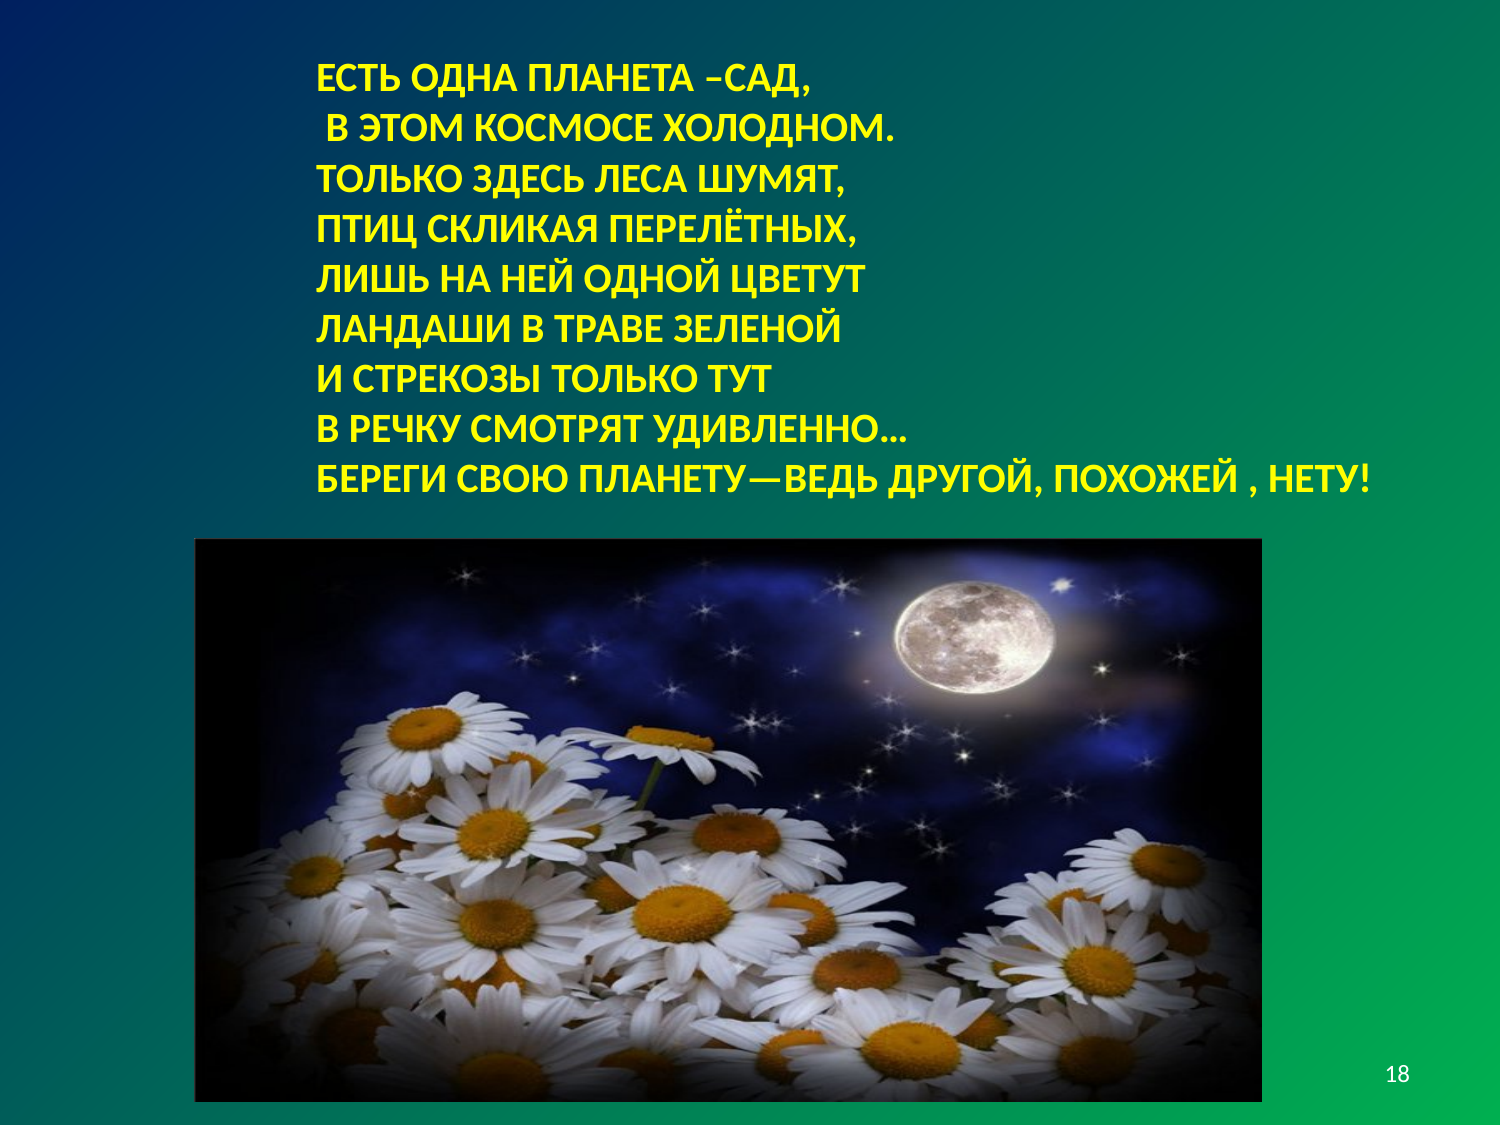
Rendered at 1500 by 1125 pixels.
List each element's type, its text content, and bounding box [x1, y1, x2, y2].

text_box ЕСТЬ ОДНА ПЛАНЕТА –САД, В ЭТОМ КОСМОСЕ ХОЛОДНОМ. ТОЛЬКО ЗДЕСЬ ЛЕСА ШУМЯТ, ПТИЦ СКЛИКАЯ ПЕРЕЛЁТНЫХ, ЛИШЬ НА НЕЙ ОДНОЙ ЦВЕТУТ ЛАНДАШИ В ТРАВЕ ЗЕЛЕНОЙ И СТРЕКОЗЫ ТОЛЬКО ТУТ В РЕЧКУ СМОТРЯТ УДИВЛЕННО… БЕРЕГИ СВОЮ ПЛАНЕТУ—ВЕДЬ ДРУГОЙ, ПОХОЖЕЙ , НЕТУ! [301, 42, 1388, 513]
picture [194, 538, 1262, 1103]
slide_number 18 [1266, 1042, 1425, 1103]
